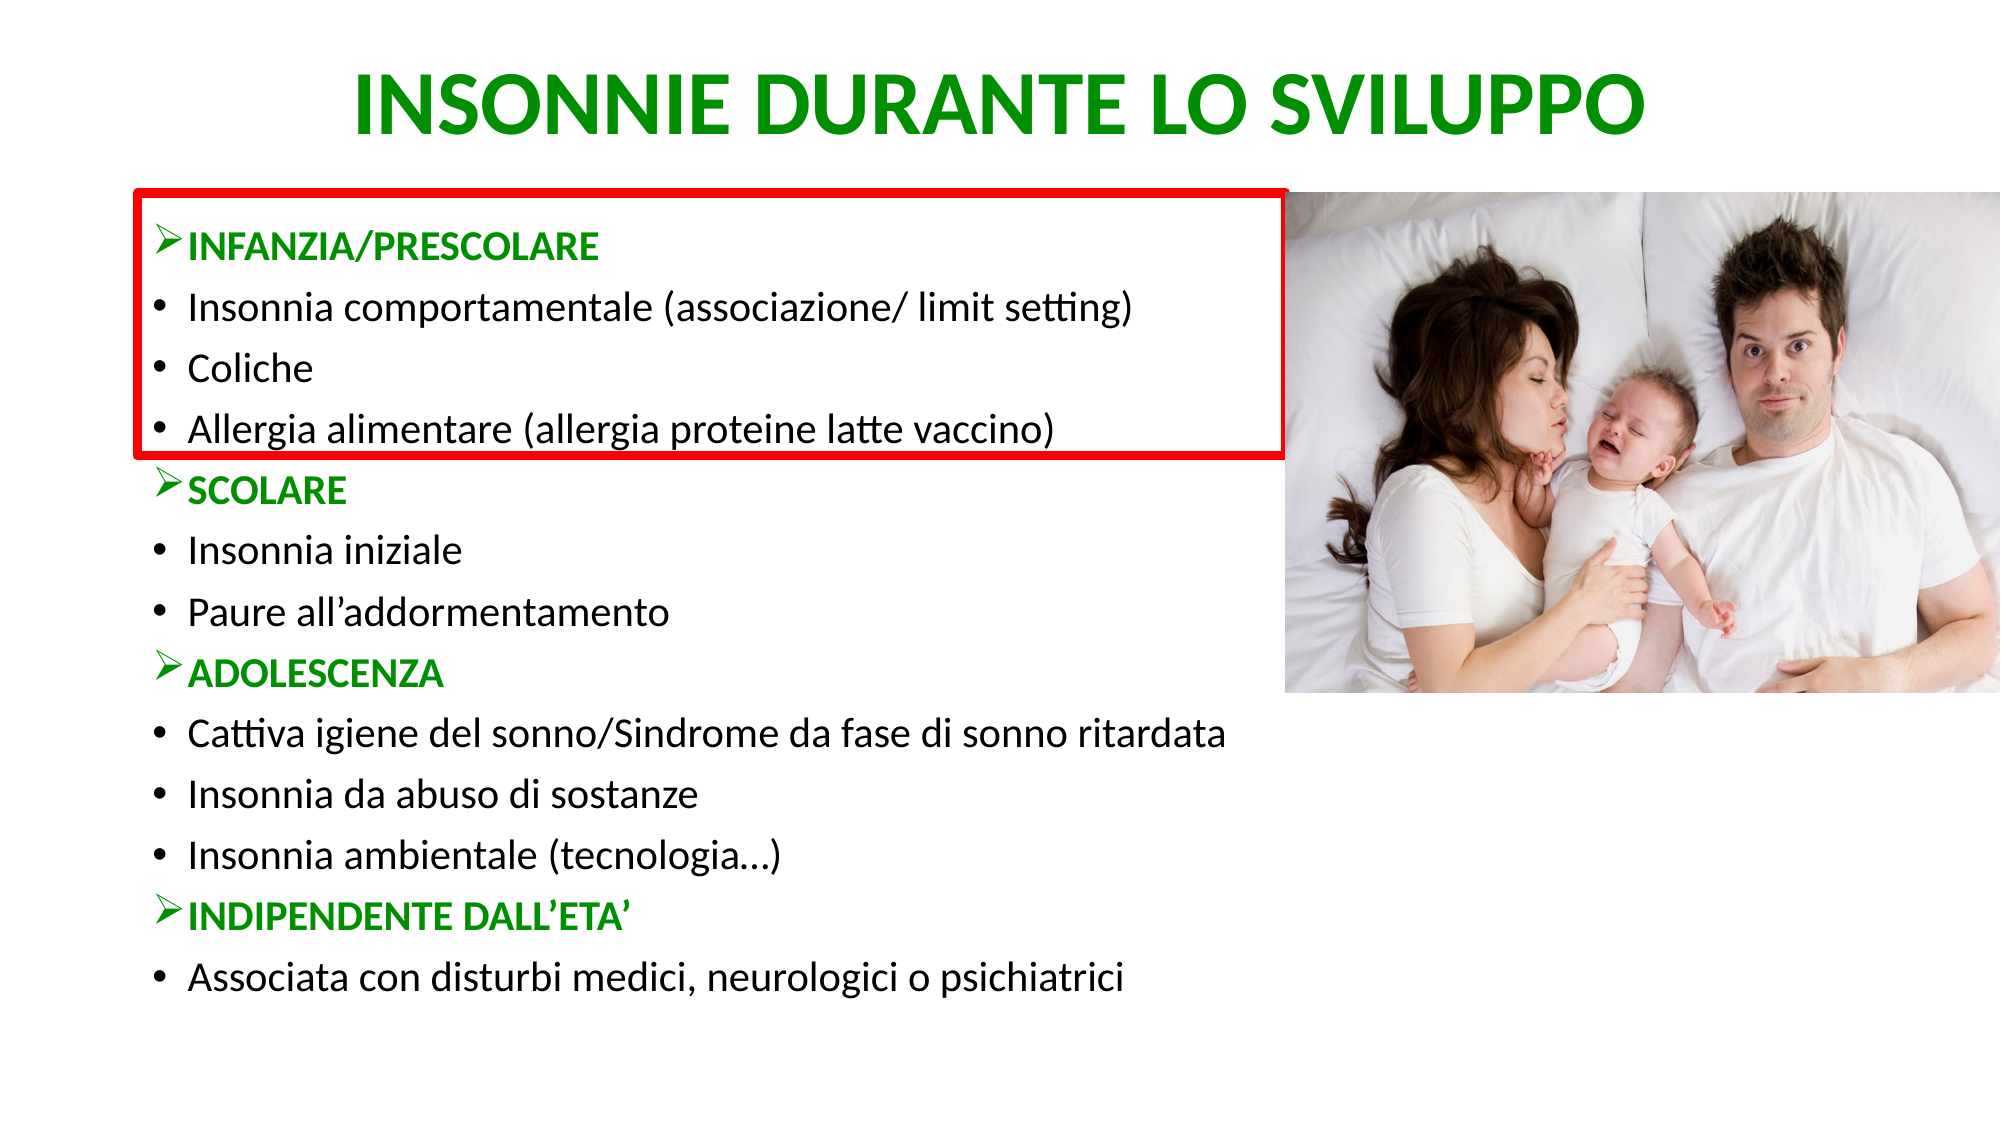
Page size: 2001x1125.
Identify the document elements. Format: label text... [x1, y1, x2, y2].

list INFANZIA/PRESCOLARE Insonnia comportamentale (associazione/ limit setting) Coliche Allergia alimentare (allergia proteine latte vaccino) SCOLARE Insonnia iniziale Paure all’addormentamento ADOLESCENZA Cattiva igiene del sonno/Sindrome da fase di sonno ritardata Insonnia da abuso di sostanze Insonnia ambientale (tecnologia…) INDIPENDENTE DALL’ETA’ Associata con disturbi medici, neurologici o psichiatrici [137, 456, 1863, 1014]
picture [1285, 192, 2000, 693]
text_box [137, 192, 1285, 456]
title INSONNIE DURANTE LO SVILUPPO [137, 17, 1863, 192]
